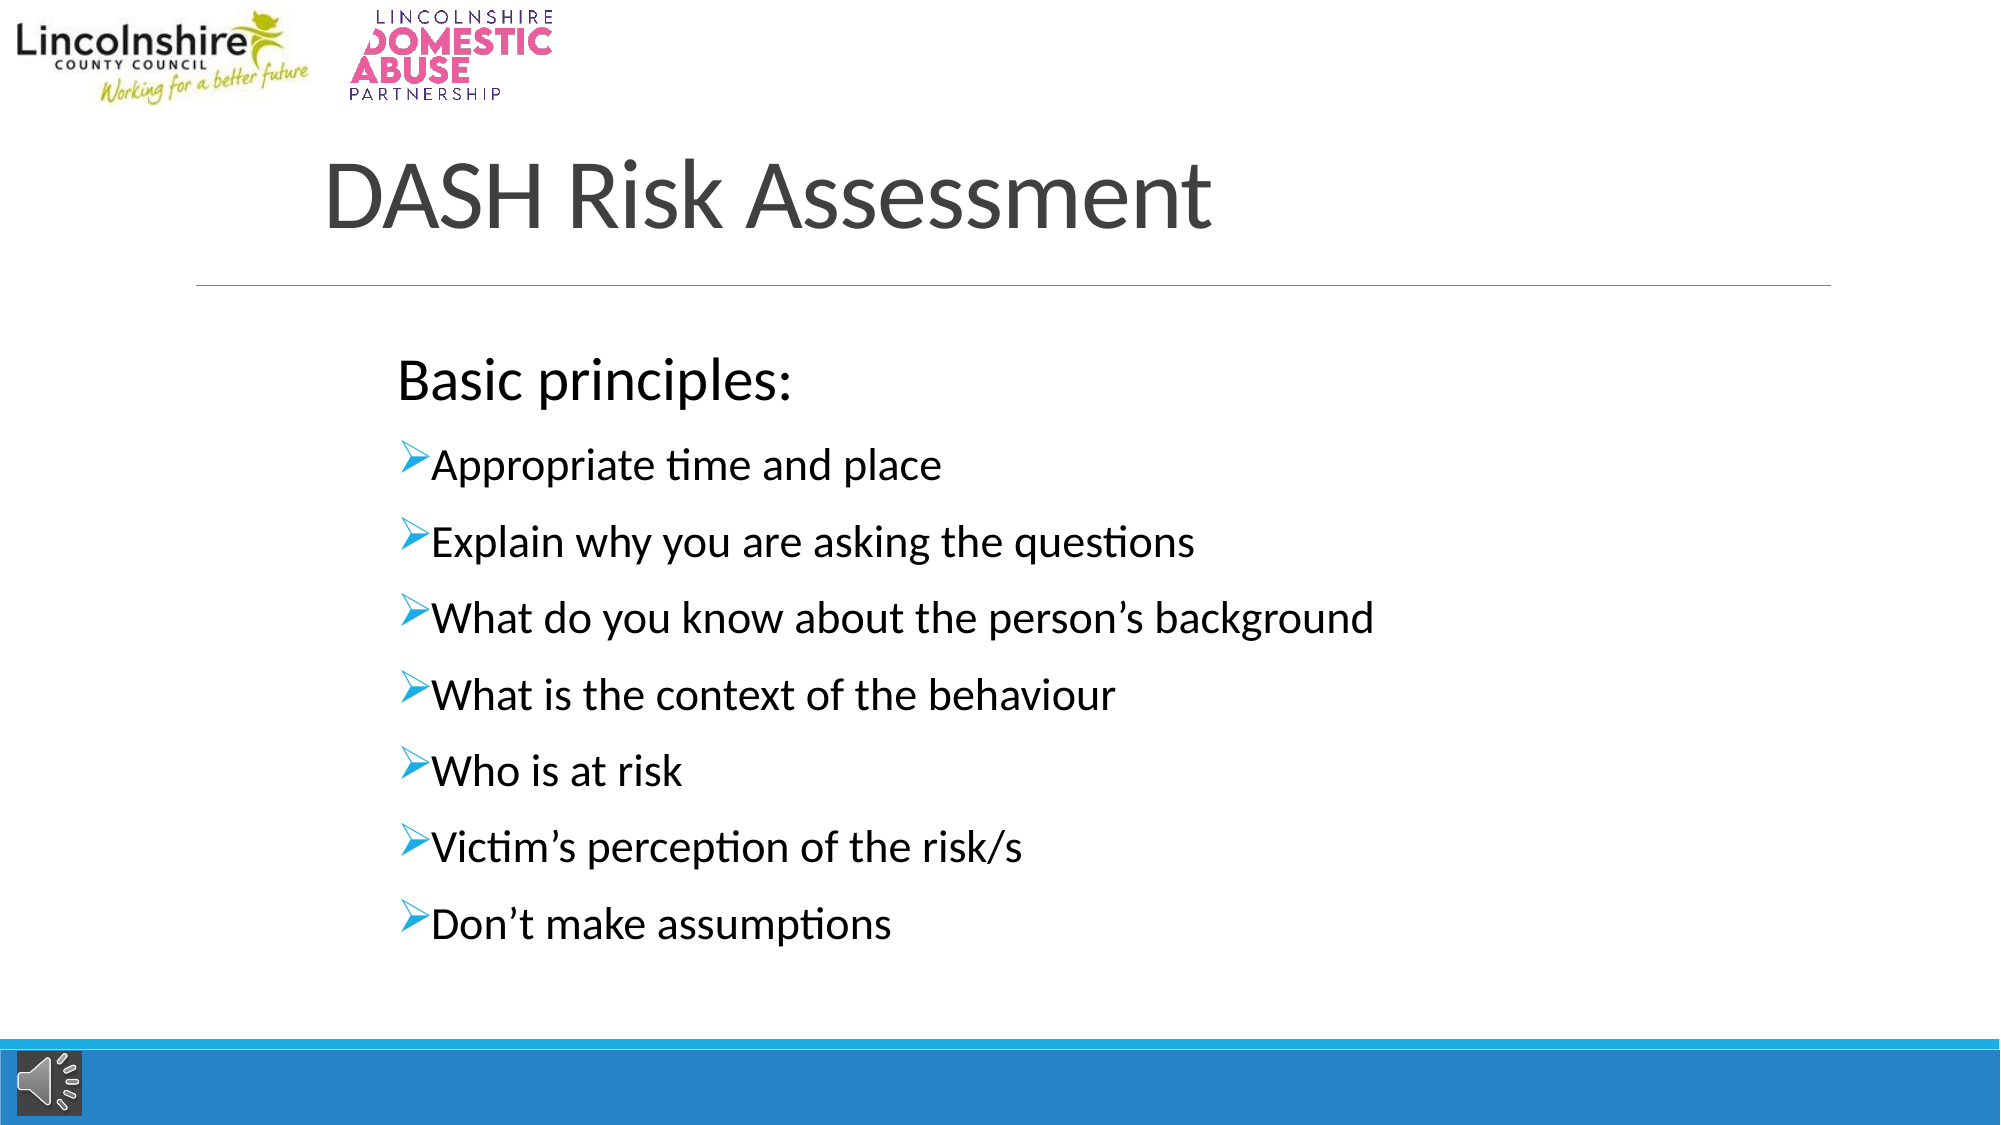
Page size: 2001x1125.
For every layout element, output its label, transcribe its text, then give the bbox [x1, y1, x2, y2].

picture [16, 8, 311, 106]
picture [16, 1049, 84, 1118]
list Basic principles: Appropriate time and place Explain why you are asking the questions What do you know about the person’s background What is the context of the behaviour Who is at risk Victim’s perception of the risk/s Don’t make assumptions [397, 340, 1423, 966]
title DASH Risk Assessment [63, 137, 1474, 257]
picture [350, 10, 553, 100]
